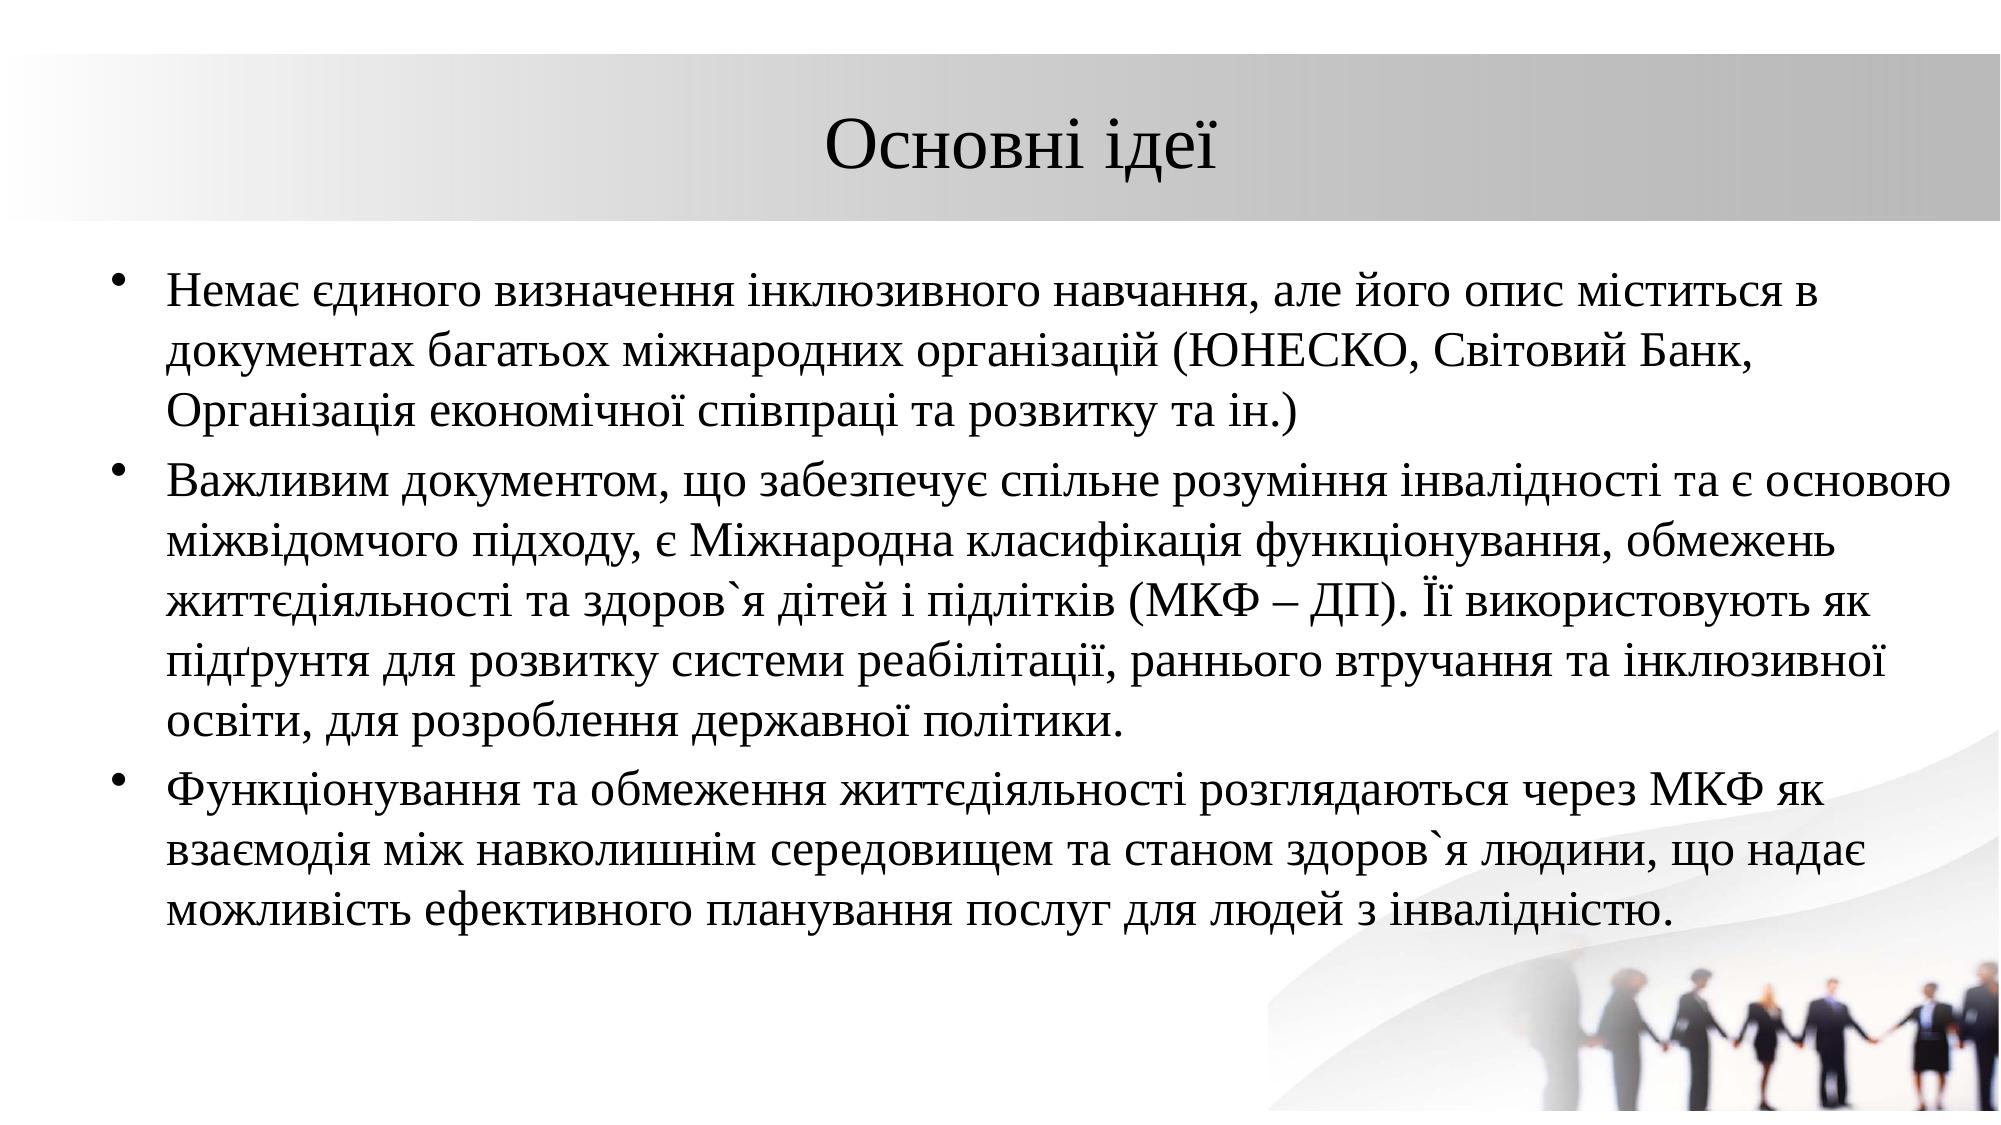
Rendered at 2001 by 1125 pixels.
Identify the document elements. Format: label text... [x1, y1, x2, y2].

title Основні ідеї [179, 59, 1863, 217]
picture [1268, 728, 1999, 1111]
list Немає єдиного визначення інклюзивного навчання, але його опис міститься в документах багатьох міжнародних організацій (ЮНЕСКО, Світовий Банк, Організація економічної співпраці та розвитку та ін.) Важливим документом, що забезпечує спільне розуміння інвалідності та є основою міжвідомчого підходу, є Міжнародна класифікація функціонування, обмежень життєдіяльності та здоров`я дітей і підлітків (МКФ – ДП). Її використовують як підґрунтя для розвитку системи реабілітації, раннього втручання та інклюзивної освіти, для розроблення державної політики. Функціонування та обмеження життєдіяльності розглядаються через МКФ як взаємодія між навколишнім середовищем та станом здоров`я людини, що надає можливість ефективного планування послуг для людей з інвалідністю. [95, 248, 1987, 1076]
